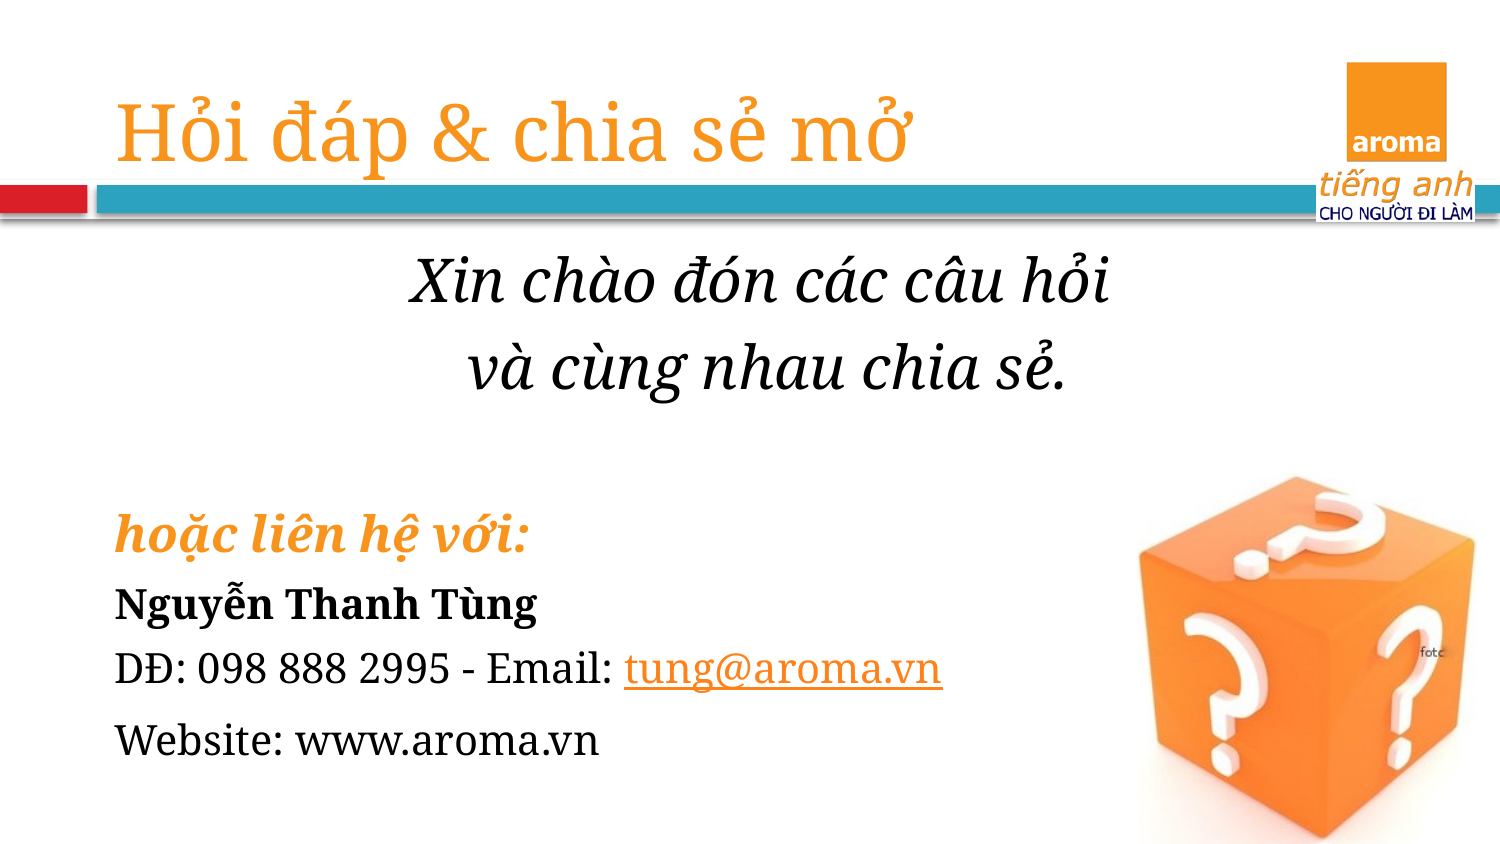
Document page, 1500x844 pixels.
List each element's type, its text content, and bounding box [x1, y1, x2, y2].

picture [1137, 471, 1477, 844]
text_box Xin chào đón các câu hỏi và cùng nhau chia sẻ. hoặc liên hệ với: Nguyễn Thanh Tùng DĐ: 098 888 2995 - Email: tung@aroma.vn Website: www.aroma.vn [99, 234, 1438, 844]
picture [1316, 59, 1475, 222]
title Hỏi đáp & chia sẻ mở [100, 19, 1438, 185]
